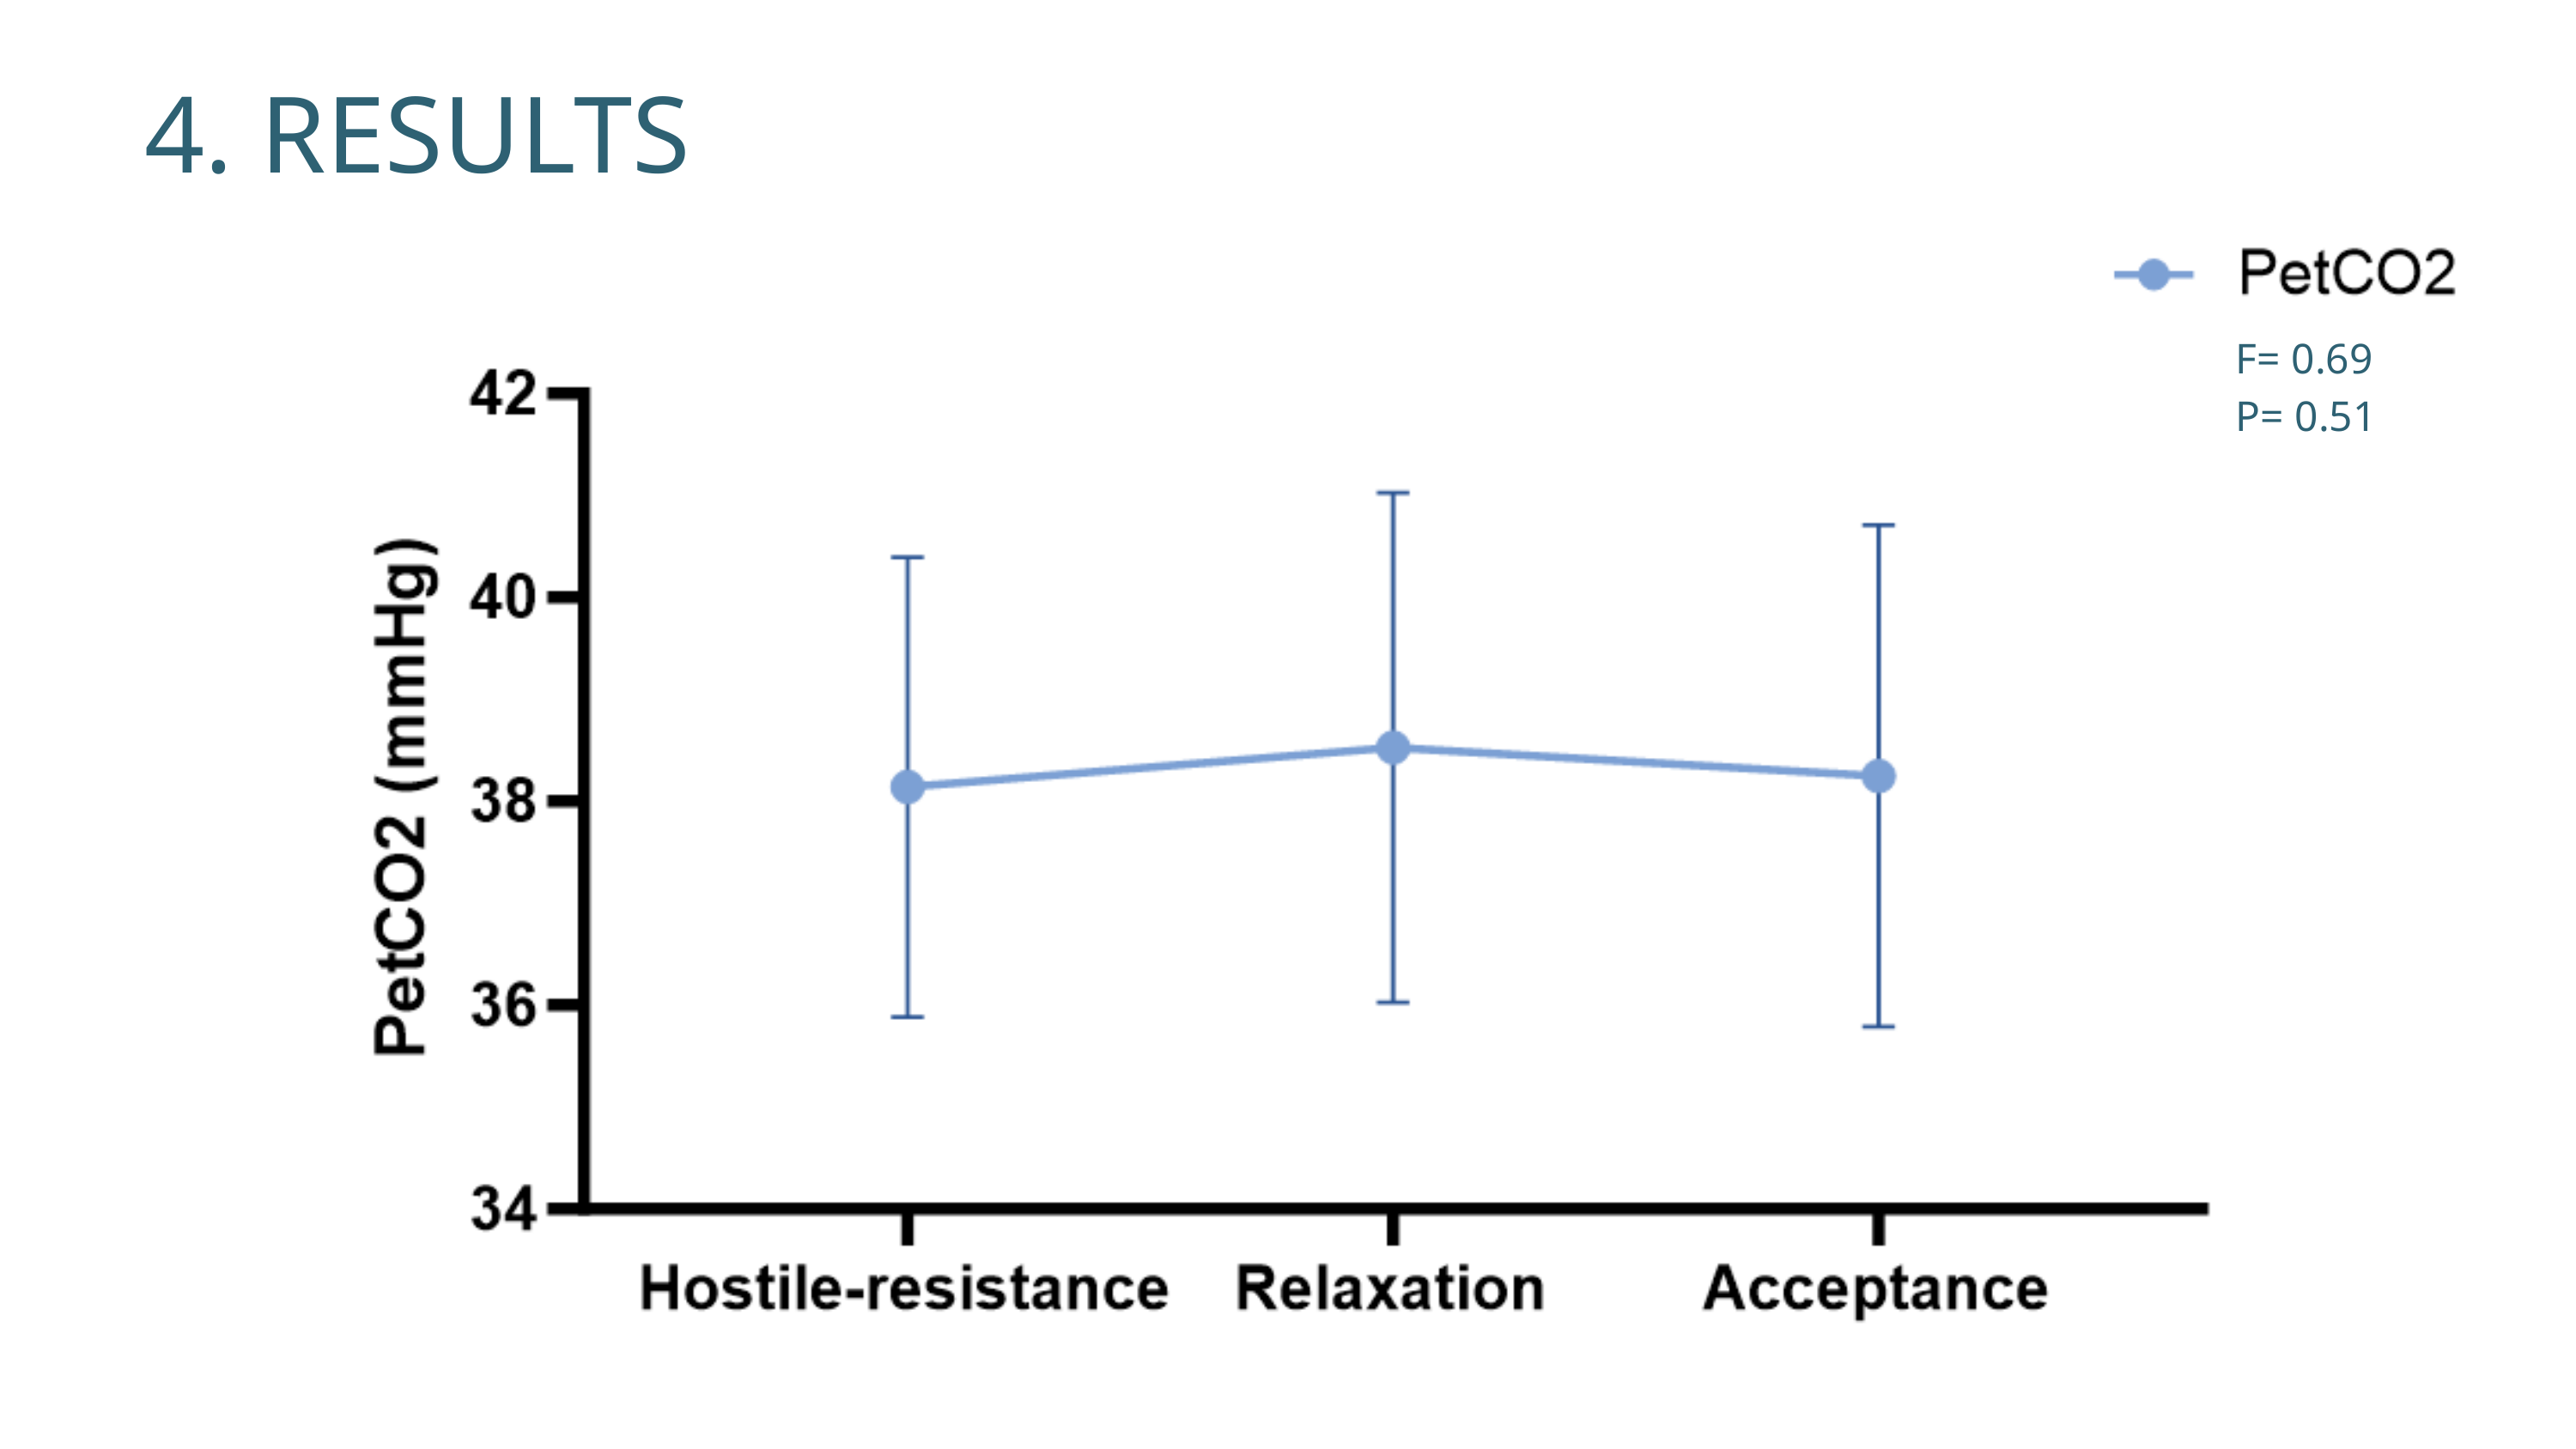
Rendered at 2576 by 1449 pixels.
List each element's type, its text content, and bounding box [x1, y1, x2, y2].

text_box 4. RESULTS [144, 78, 1289, 195]
text_box F= 0.69 P= 0.51 [2235, 324, 2415, 440]
text_box [2105, 230, 2472, 309]
text_box [320, 324, 2256, 1346]
